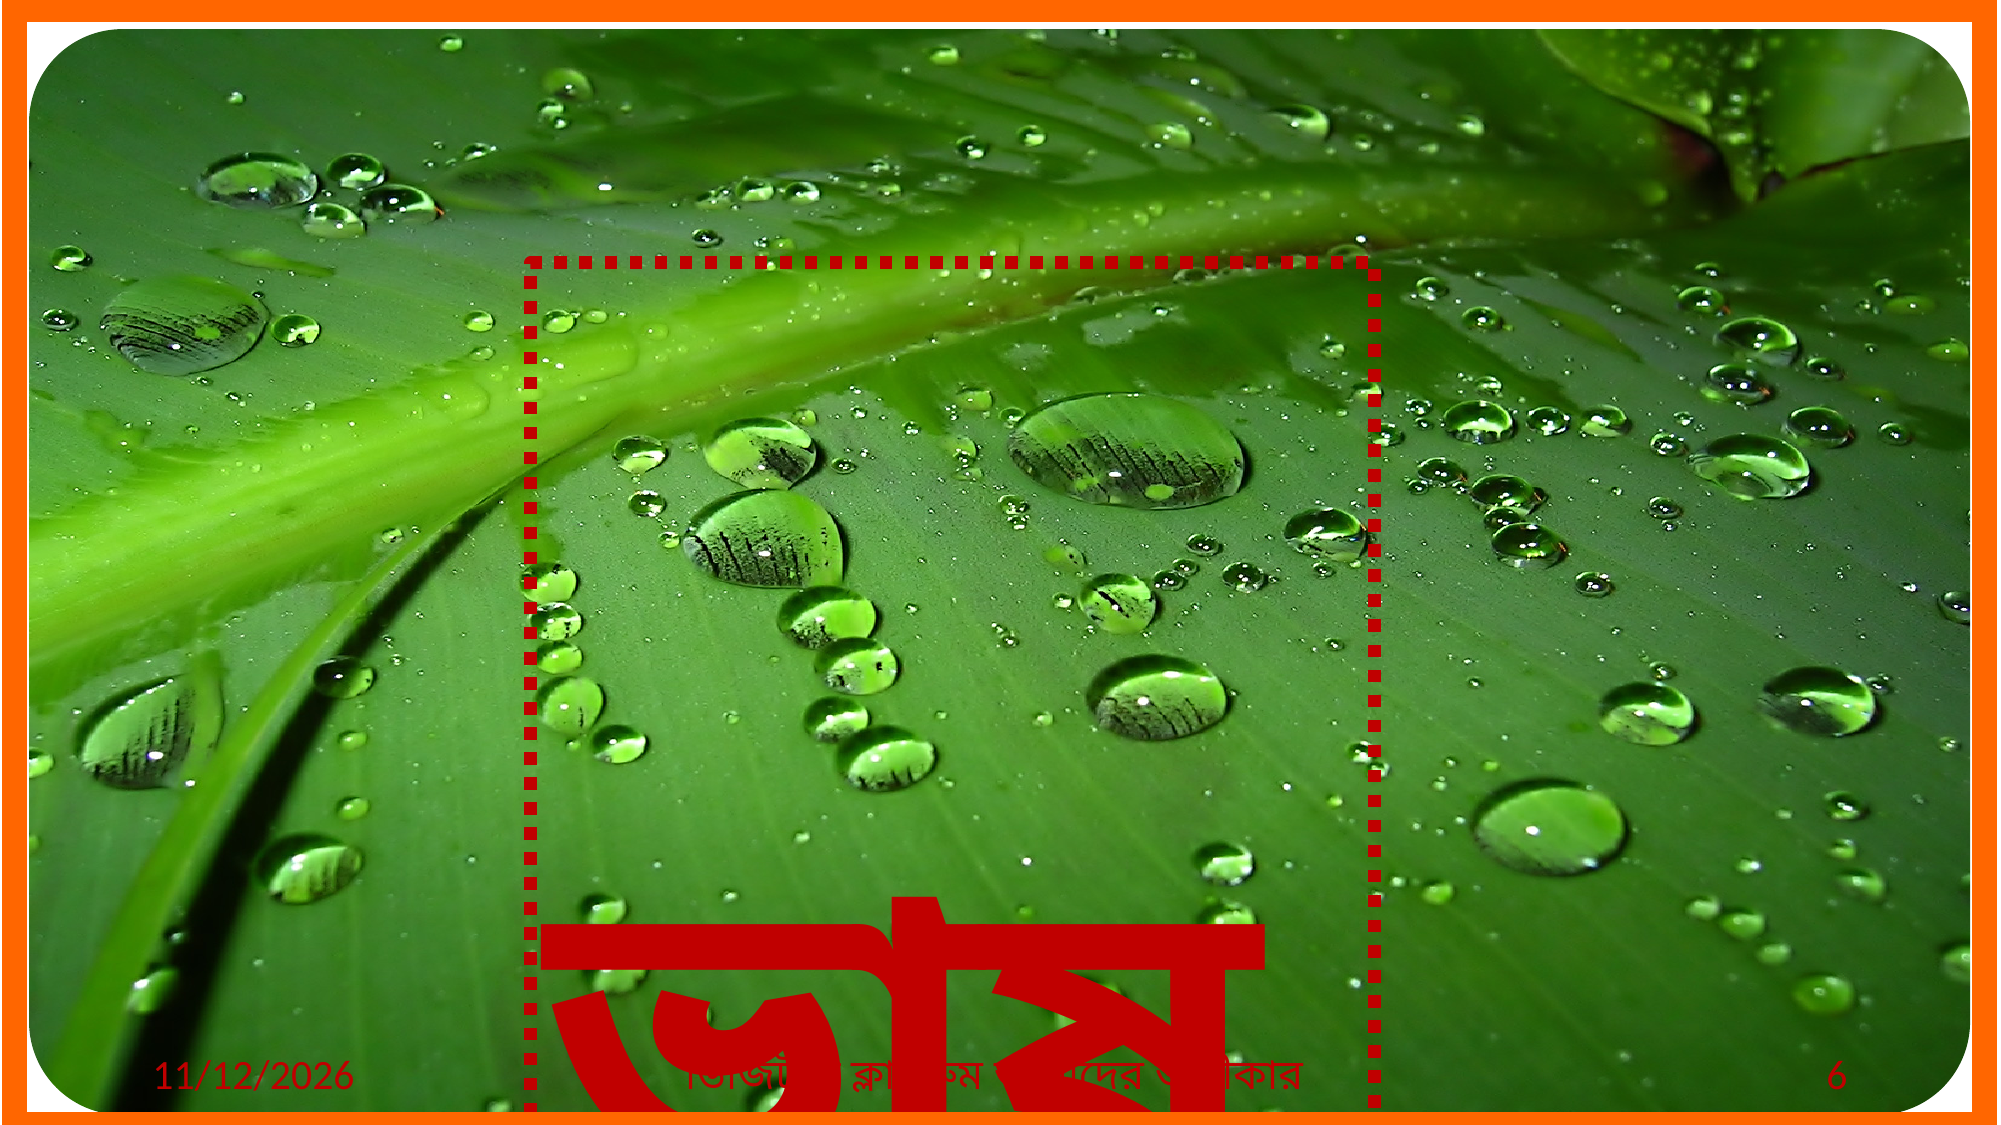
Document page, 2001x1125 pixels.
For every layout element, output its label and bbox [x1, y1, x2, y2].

text_box [14, 9, 1985, 1125]
picture [29, 29, 1971, 1115]
